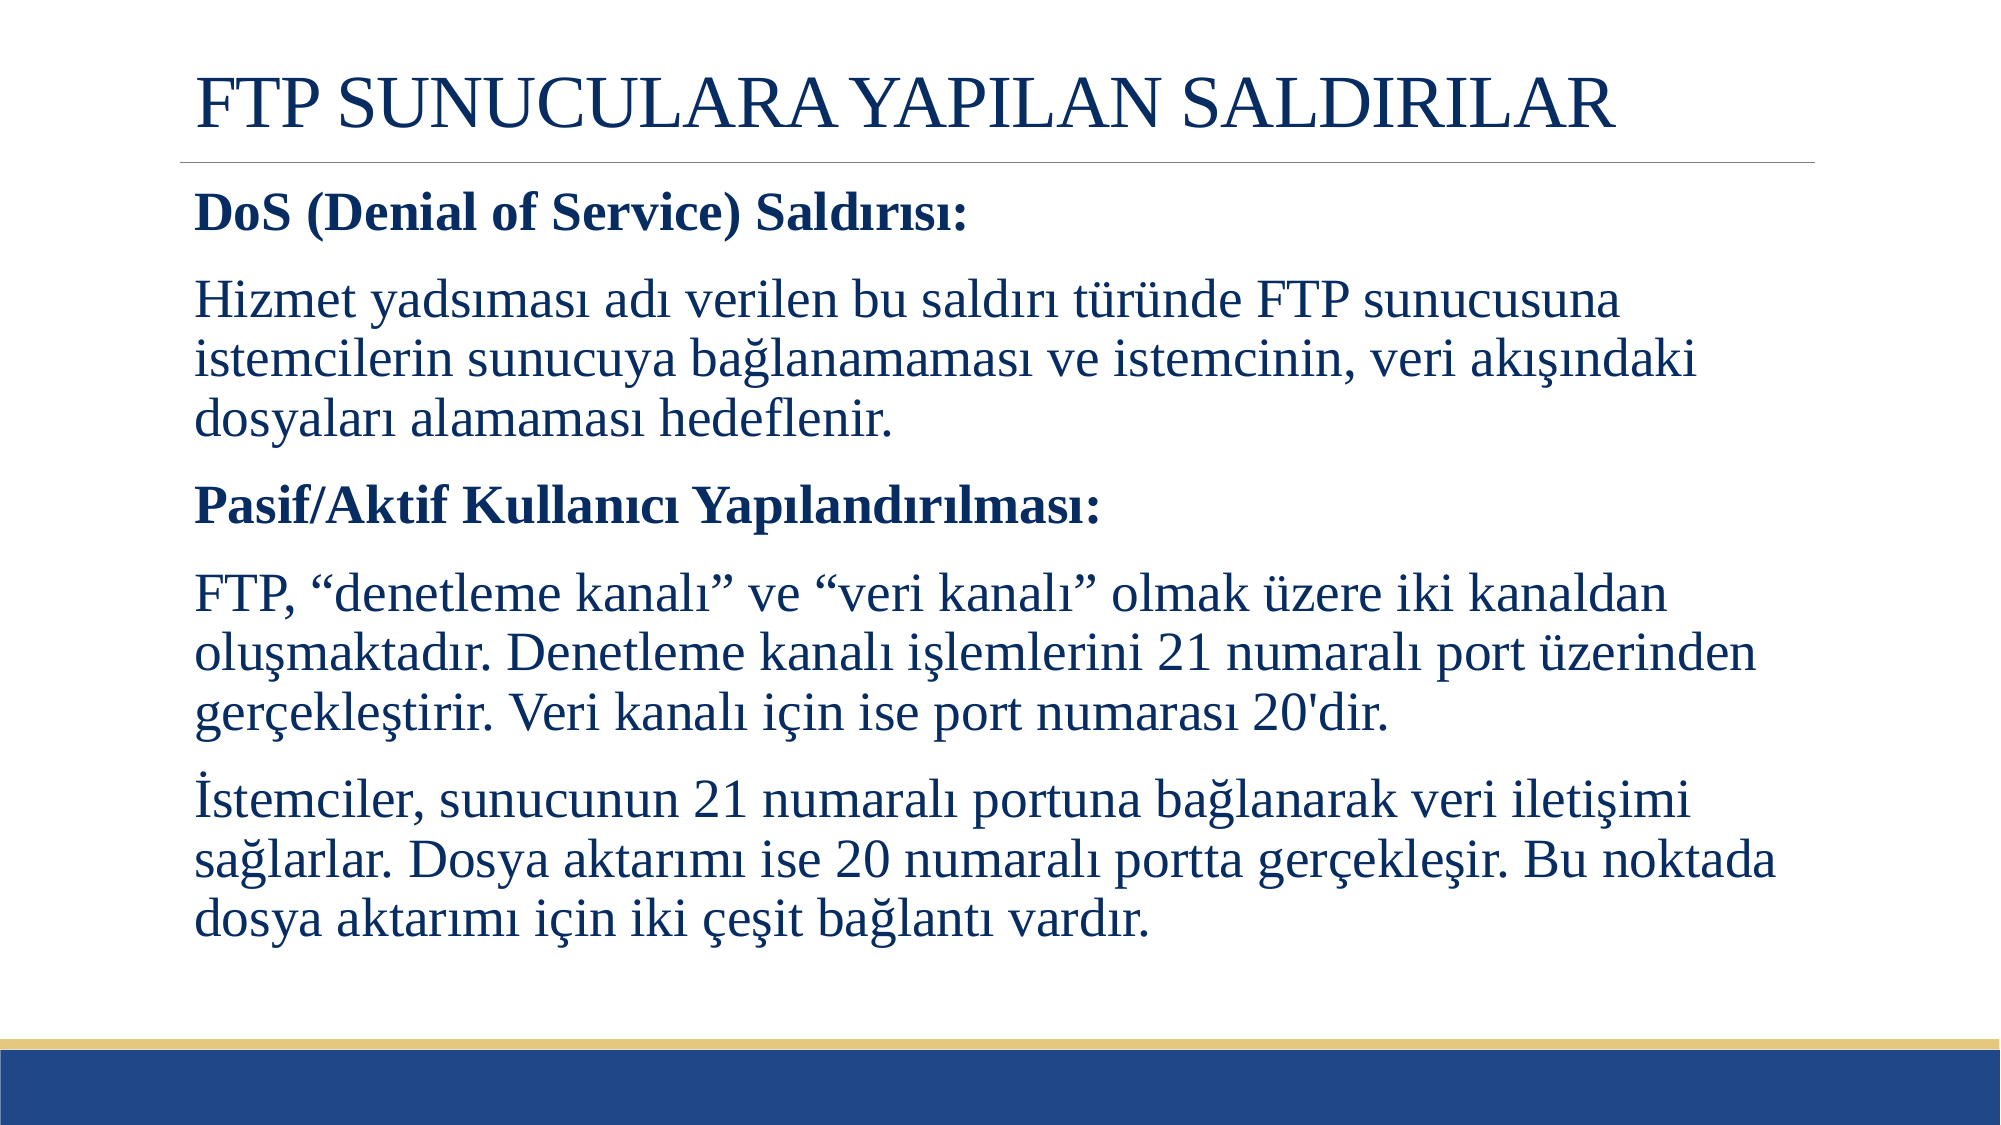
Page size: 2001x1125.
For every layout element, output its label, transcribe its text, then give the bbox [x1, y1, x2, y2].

list DoS (Denial of Service) Saldırısı: Hizmet yadsıması adı verilen bu saldırı türünde FTP sunucusuna istemcilerin sunucuya bağlanamaması ve istemcinin, veri akışındaki dosyaları alamaması hedeflenir. Pasif/Aktif Kullanıcı Yapılandırılması: FTP, “denetleme kanalı” ve “veri kanalı” olmak üzere iki kanaldan oluşmaktadır. Denetleme kanalı işlemlerini 21 numaralı port üzerinden gerçekleştirir. Veri kanalı için ise port numarası 20'dir. İstemciler, sunucunun 21 numaralı portuna bağlanarak veri iletişimi sağlarlar. Dosya aktarımı ise 20 numaralı portta gerçekleşir. Bu noktada dosya aktarımı için iki çeşit bağlantı vardır. [180, 174, 1830, 963]
title FTP SUNUCULARA YAPILAN SALDIRILAR [180, 47, 1830, 150]
